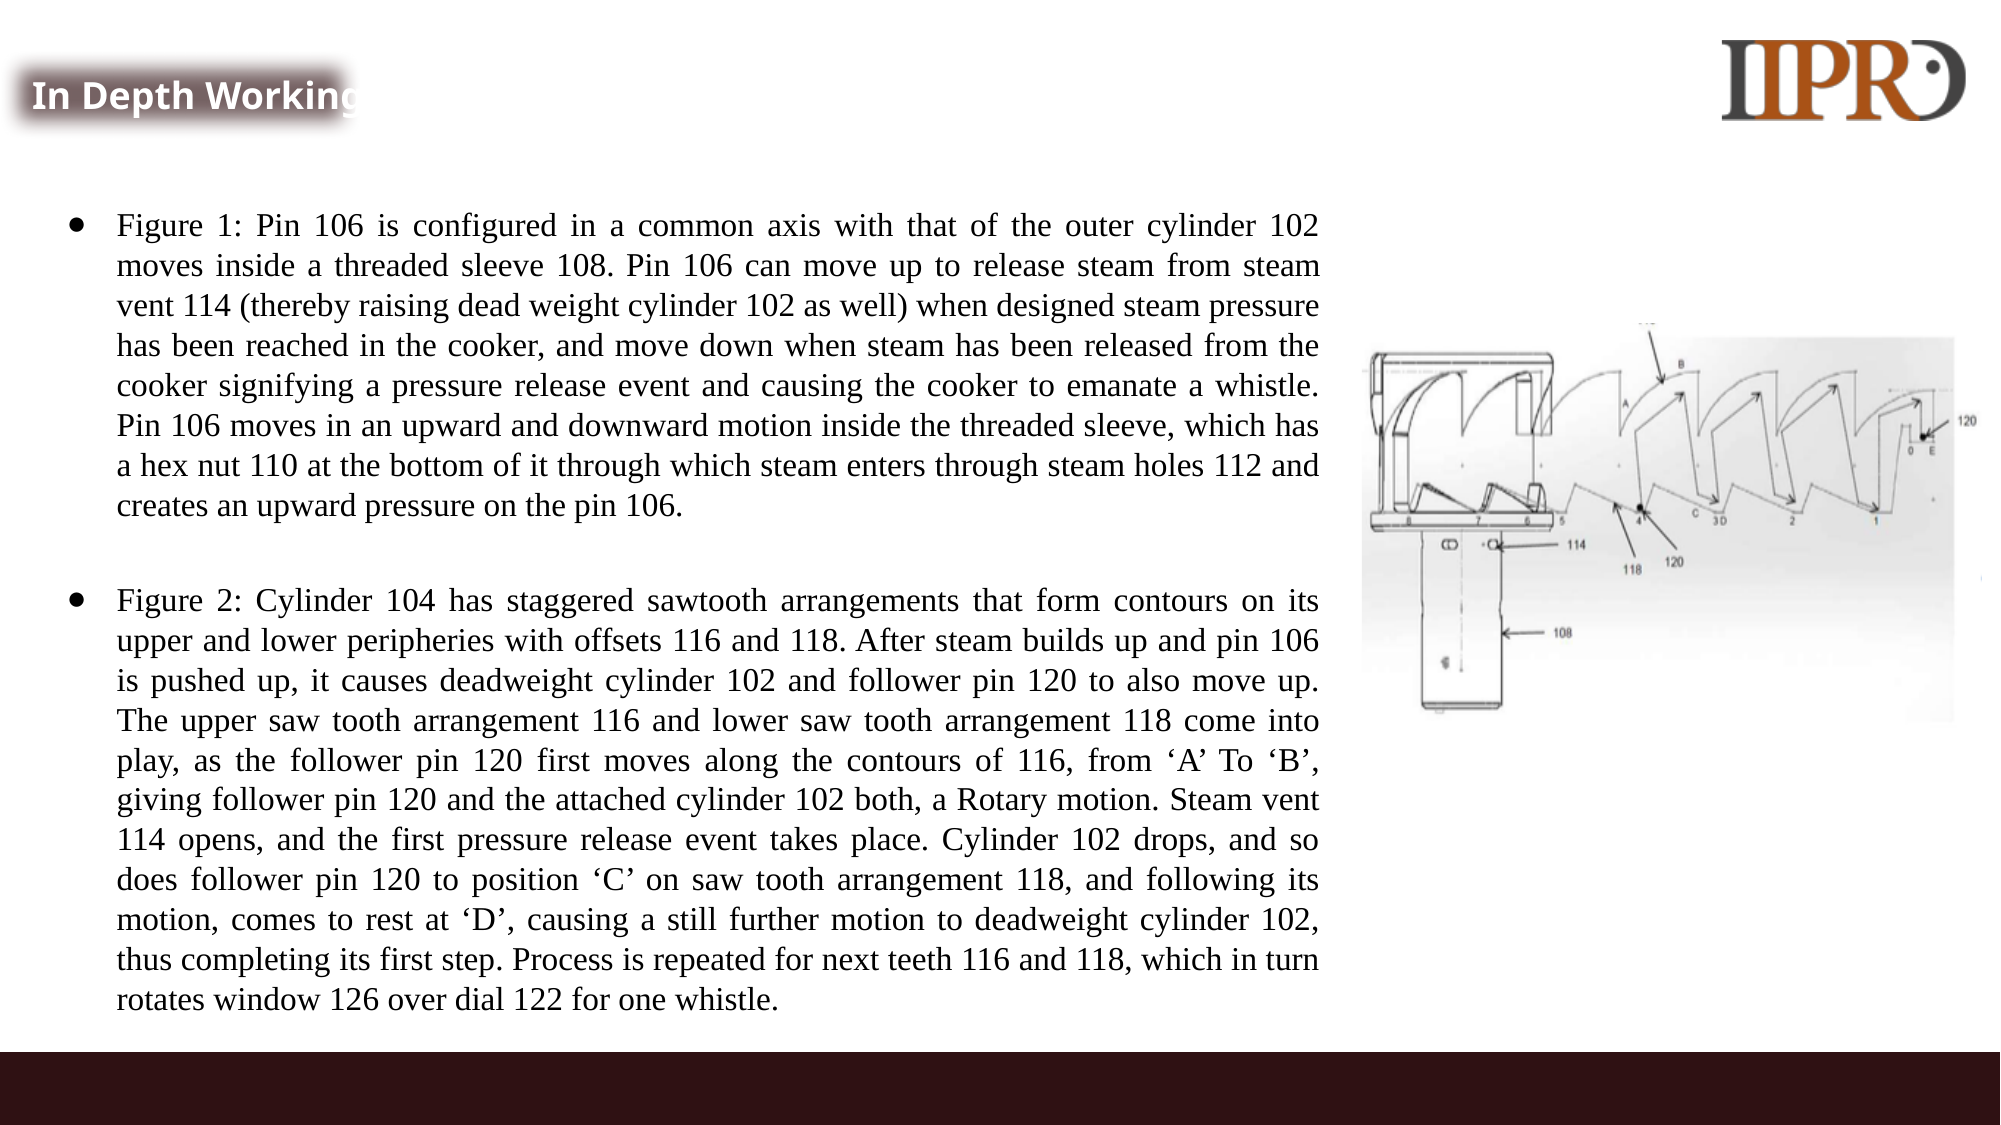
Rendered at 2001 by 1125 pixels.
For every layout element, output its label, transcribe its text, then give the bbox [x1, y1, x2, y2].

text_box In Depth Working [32, 49, 506, 140]
text_box [1721, 40, 1966, 121]
text_box Figure 1: Pin 106 is configured in a common axis with that of the outer cylinder 102 moves inside a threaded sleeve 108. Pin 106 can move up to release steam from steam vent 114 (thereby raising dead weight cylinder 102 as well) when designed steam pressure has been reached in the cooker, and move down when steam has been released from the cooker signifying a pressure release event and causing the cooker to emanate a whistle. Pin 106 moves in an upward and downward motion inside the threaded sleeve, which has a hex nut 110 at the bottom of it through which steam enters through steam holes 112 and creates an upward pressure on the pin 106. [41, 203, 1322, 577]
text_box Figure 2: Cylinder 104 has staggered sawtooth arrangements that form contours on its upper and lower peripheries with offsets 116 and 118. After steam builds up and pin 106 is pushed up, it causes deadweight cylinder 102 and follower pin 120 to also move up. The upper saw tooth arrangement 116 and lower saw tooth arrangement 118 come into play, as the follower pin 120 first moves along the contours of 116, from ‘A’ To ‘B’, giving follower pin 120 and the attached cylinder 102 both, a Rotary motion. Steam vent 114 opens, and the first pressure release event takes place. Cylinder 102 drops, and so does follower pin 120 to position ‘C’ on saw tooth arrangement 118, and following its motion, comes to rest at ‘D’, causing a still further motion to deadweight cylinder 102, thus completing its first step. Process is repeated for next teeth 116 and 118, which in turn rotates window 126 over dial 122 for one whistle. [41, 577, 1322, 953]
picture [1361, 323, 1982, 766]
text_box [0, 1052, 2000, 1125]
